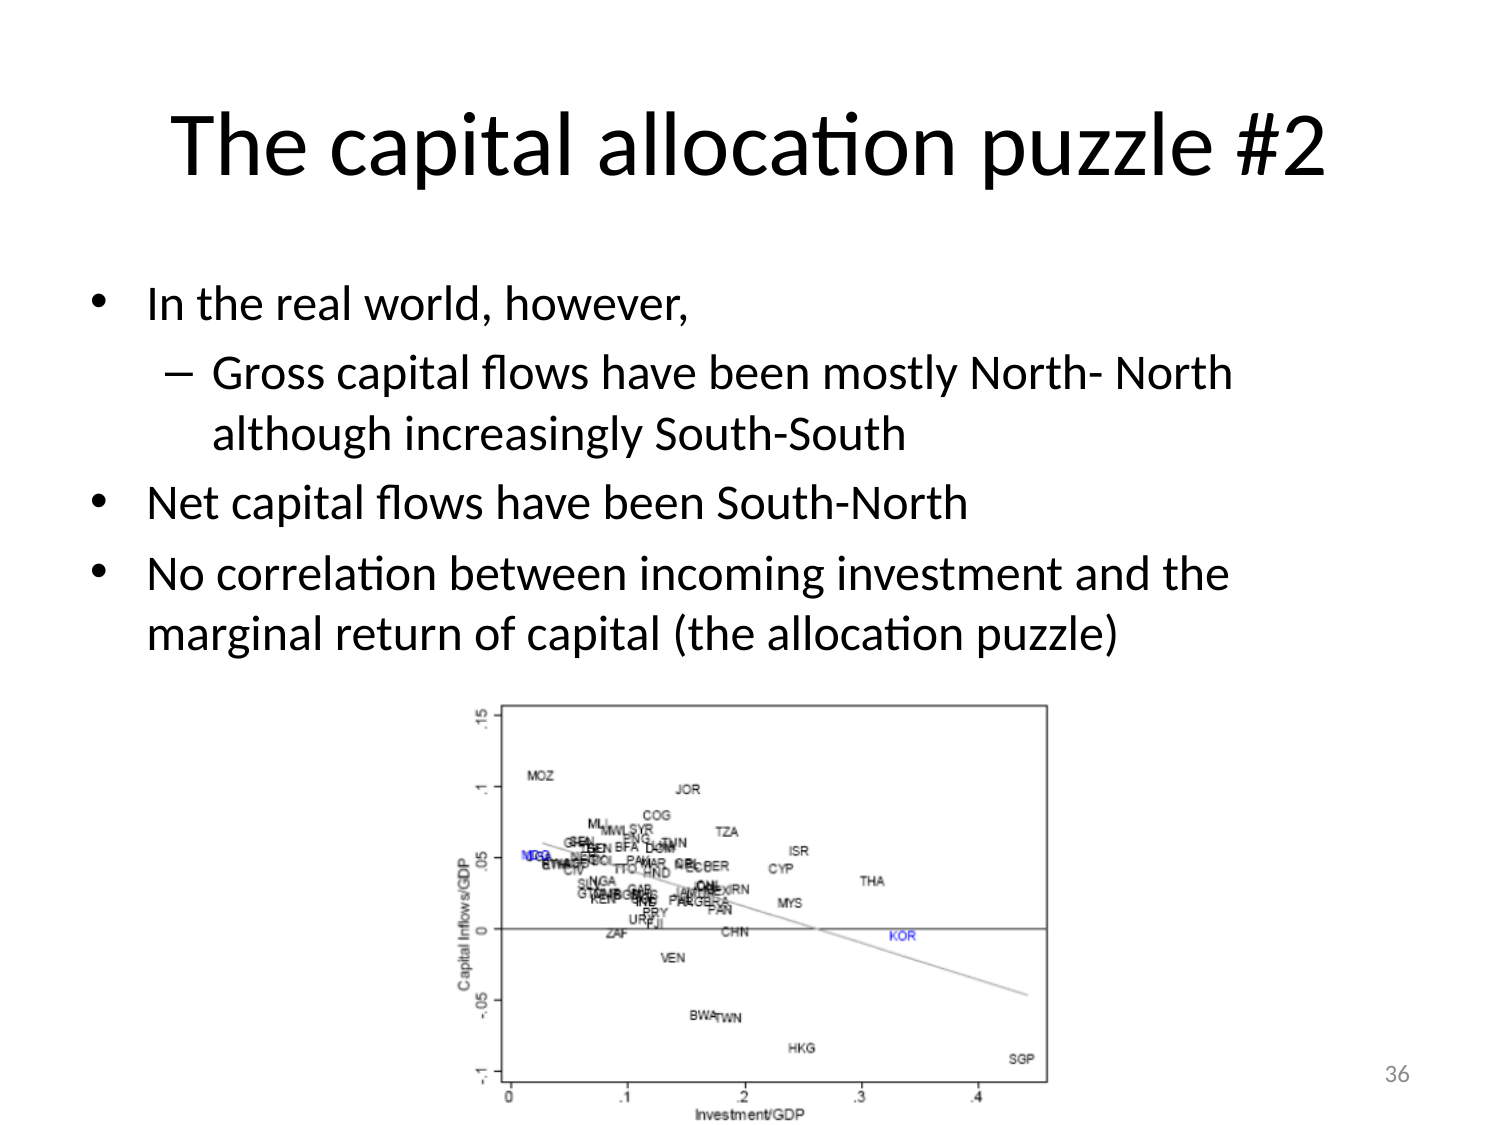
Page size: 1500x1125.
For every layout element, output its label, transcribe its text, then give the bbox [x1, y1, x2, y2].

title The capital allocation puzzle #2 [75, 45, 1425, 233]
list In the real world, however, Gross capital flows have been mostly North- North although increasingly South-South Net capital flows have been South-North No correlation between incoming investment and the marginal return of capital (the allocation puzzle) [75, 262, 1425, 1005]
slide_number 36 [1074, 1042, 1425, 1103]
picture [450, 694, 1061, 1125]
